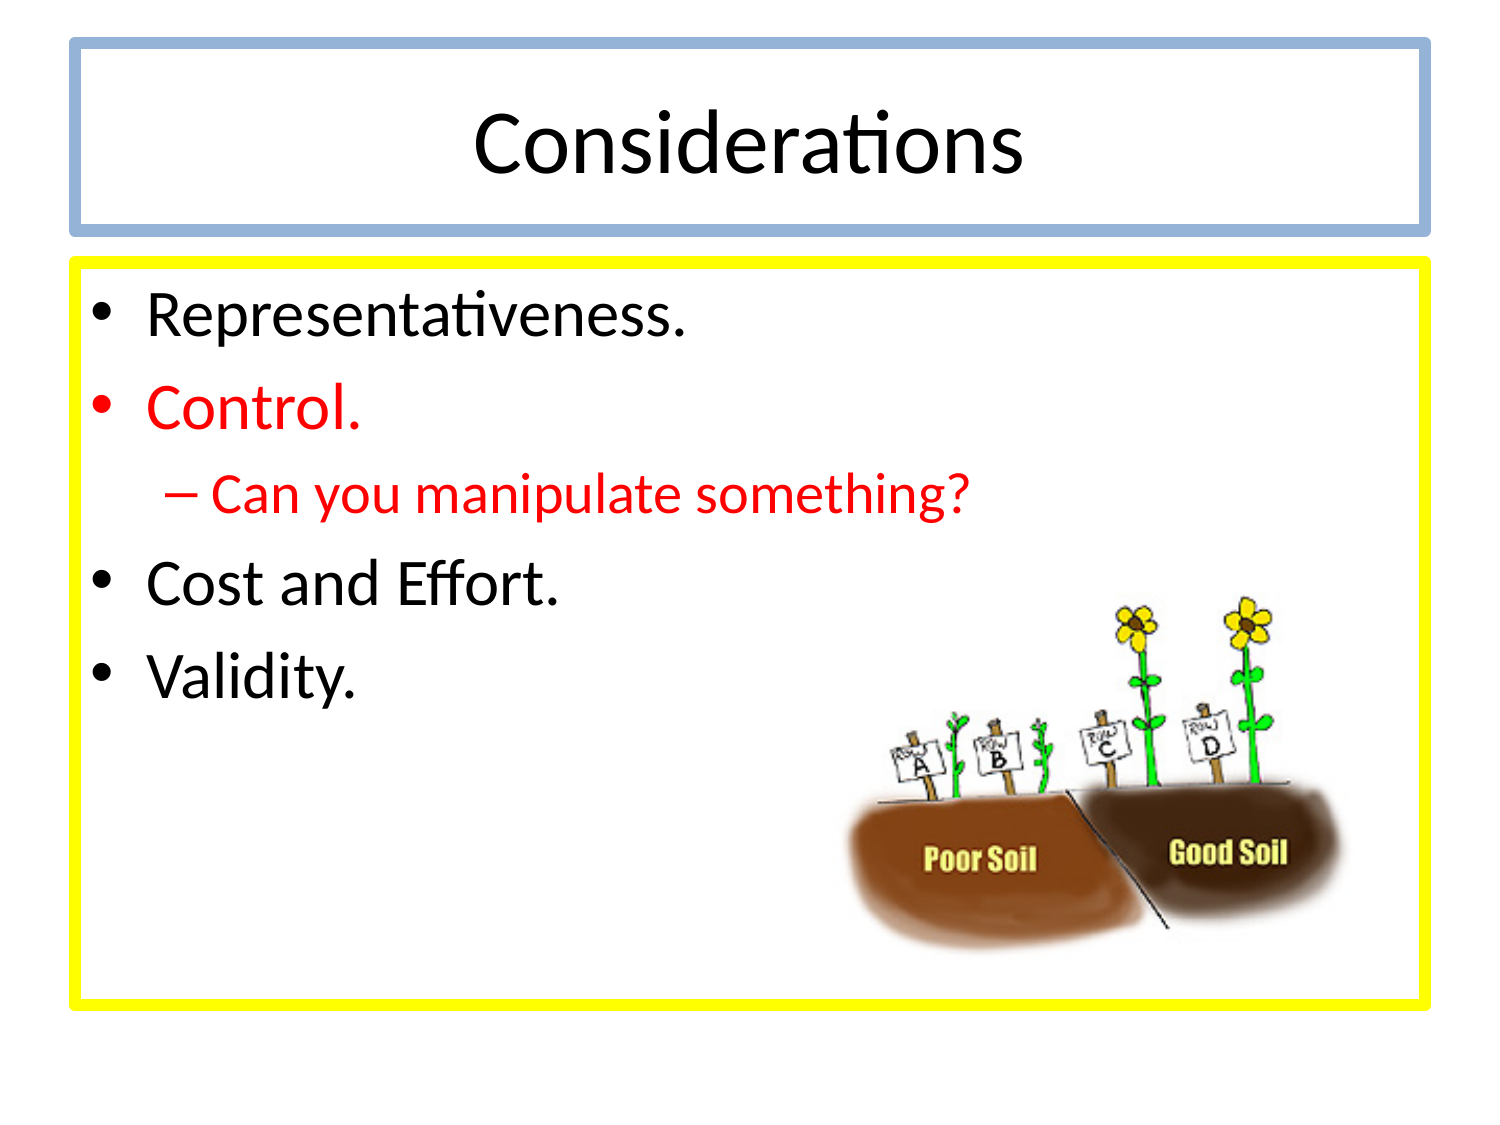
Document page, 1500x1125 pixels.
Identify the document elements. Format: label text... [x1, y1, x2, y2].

list Representativeness. Control. Can you manipulate something? Cost and Effort. Validity. [75, 262, 1425, 1005]
picture [832, 562, 1354, 967]
text_box Considerations [74, 43, 1425, 231]
